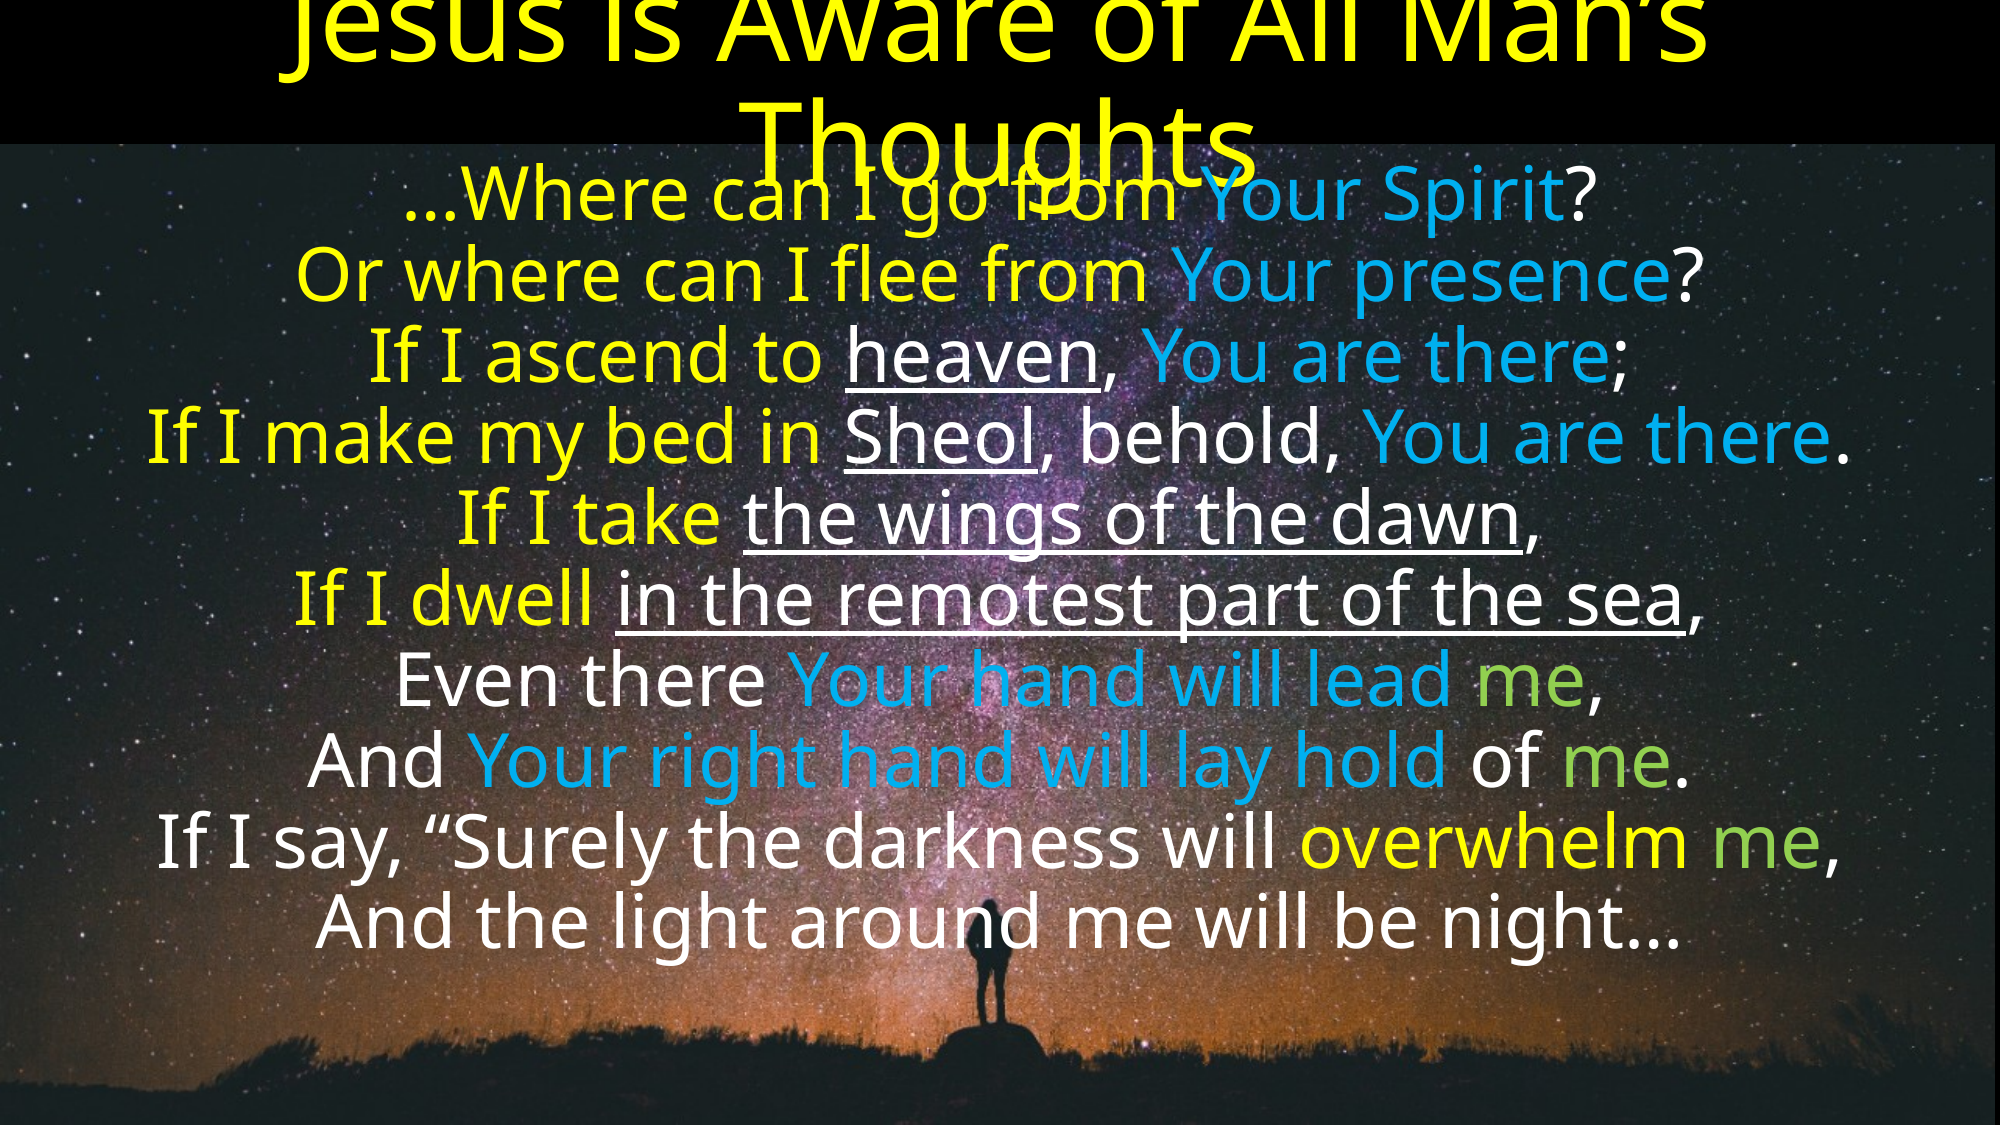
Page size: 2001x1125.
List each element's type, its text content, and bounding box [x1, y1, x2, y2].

title Jesus is Aware of All Man’s Thoughts [0, 0, 2000, 148]
picture [0, 144, 1995, 1125]
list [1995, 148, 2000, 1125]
